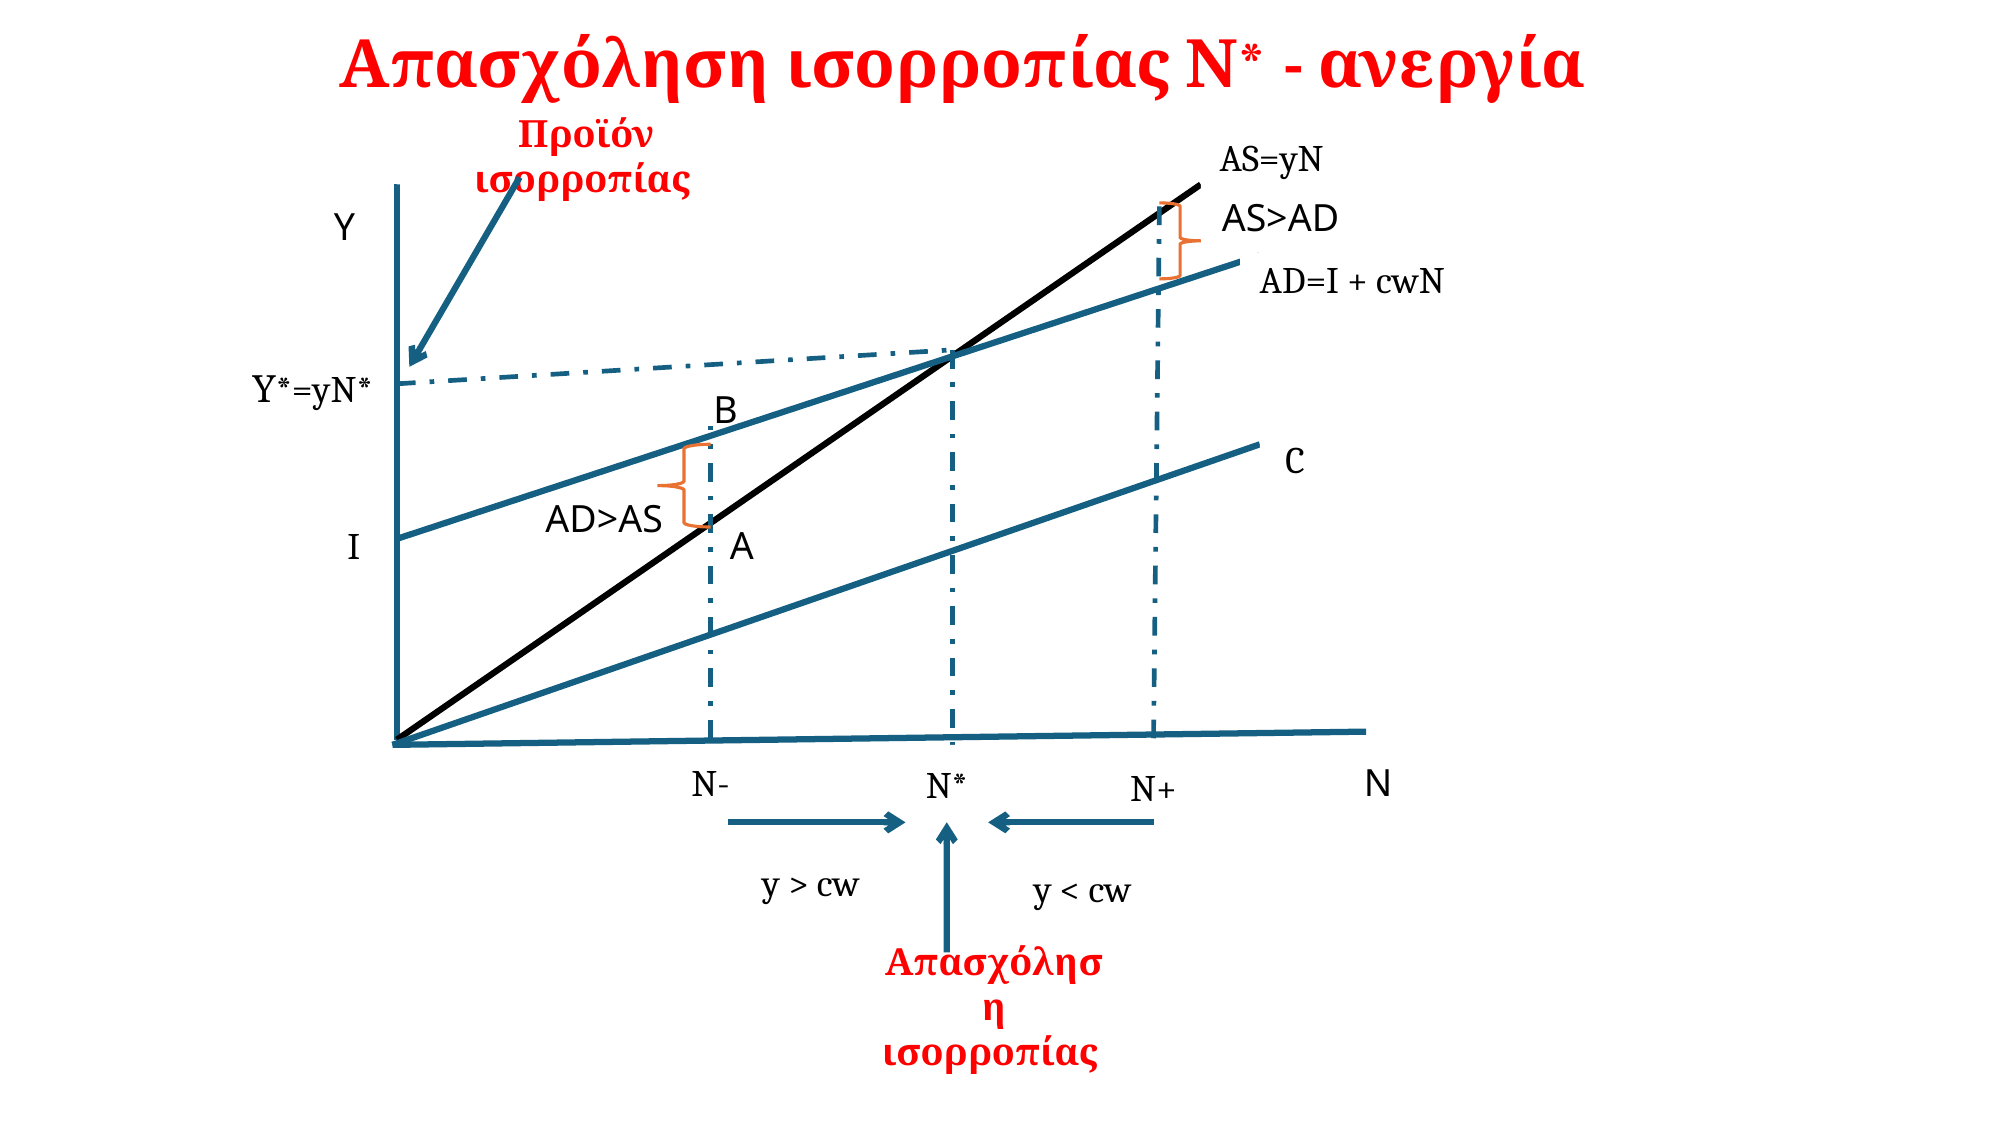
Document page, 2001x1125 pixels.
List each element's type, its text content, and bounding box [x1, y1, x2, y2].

text_box y < cw [1010, 856, 1155, 918]
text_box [396, 349, 954, 385]
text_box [391, 443, 952, 746]
text_box N* [904, 746, 990, 824]
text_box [396, 385, 952, 540]
text_box N- [656, 762, 765, 800]
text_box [1261, 731, 1367, 746]
title Απασχόληση ισορροπίας Ν* - ανεργία [324, 30, 1675, 102]
text_box AS>AD [1205, 184, 1356, 249]
text_box Y [313, 195, 375, 257]
text_box C [1261, 424, 1332, 493]
text_box AD=I + cwN [1239, 251, 1466, 307]
text_box AS=yN [1199, 120, 1344, 194]
text_box N+ [1105, 762, 1202, 812]
text_box N [1329, 762, 1427, 800]
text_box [1152, 202, 1160, 739]
text_box y > cw [727, 856, 895, 907]
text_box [521, 254, 1152, 540]
list [291, 125, 1697, 1071]
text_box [521, 183, 1202, 254]
text_box I [313, 525, 391, 564]
text_box Υ*=yN* [231, 348, 394, 428]
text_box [396, 254, 408, 349]
text_box Απασχόληση ισορροπίας [857, 951, 1131, 1060]
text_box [408, 176, 521, 368]
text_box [954, 540, 1261, 746]
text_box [1160, 254, 1261, 540]
text_box Προϊόν ισορροπίας [395, 124, 777, 186]
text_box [396, 183, 408, 254]
